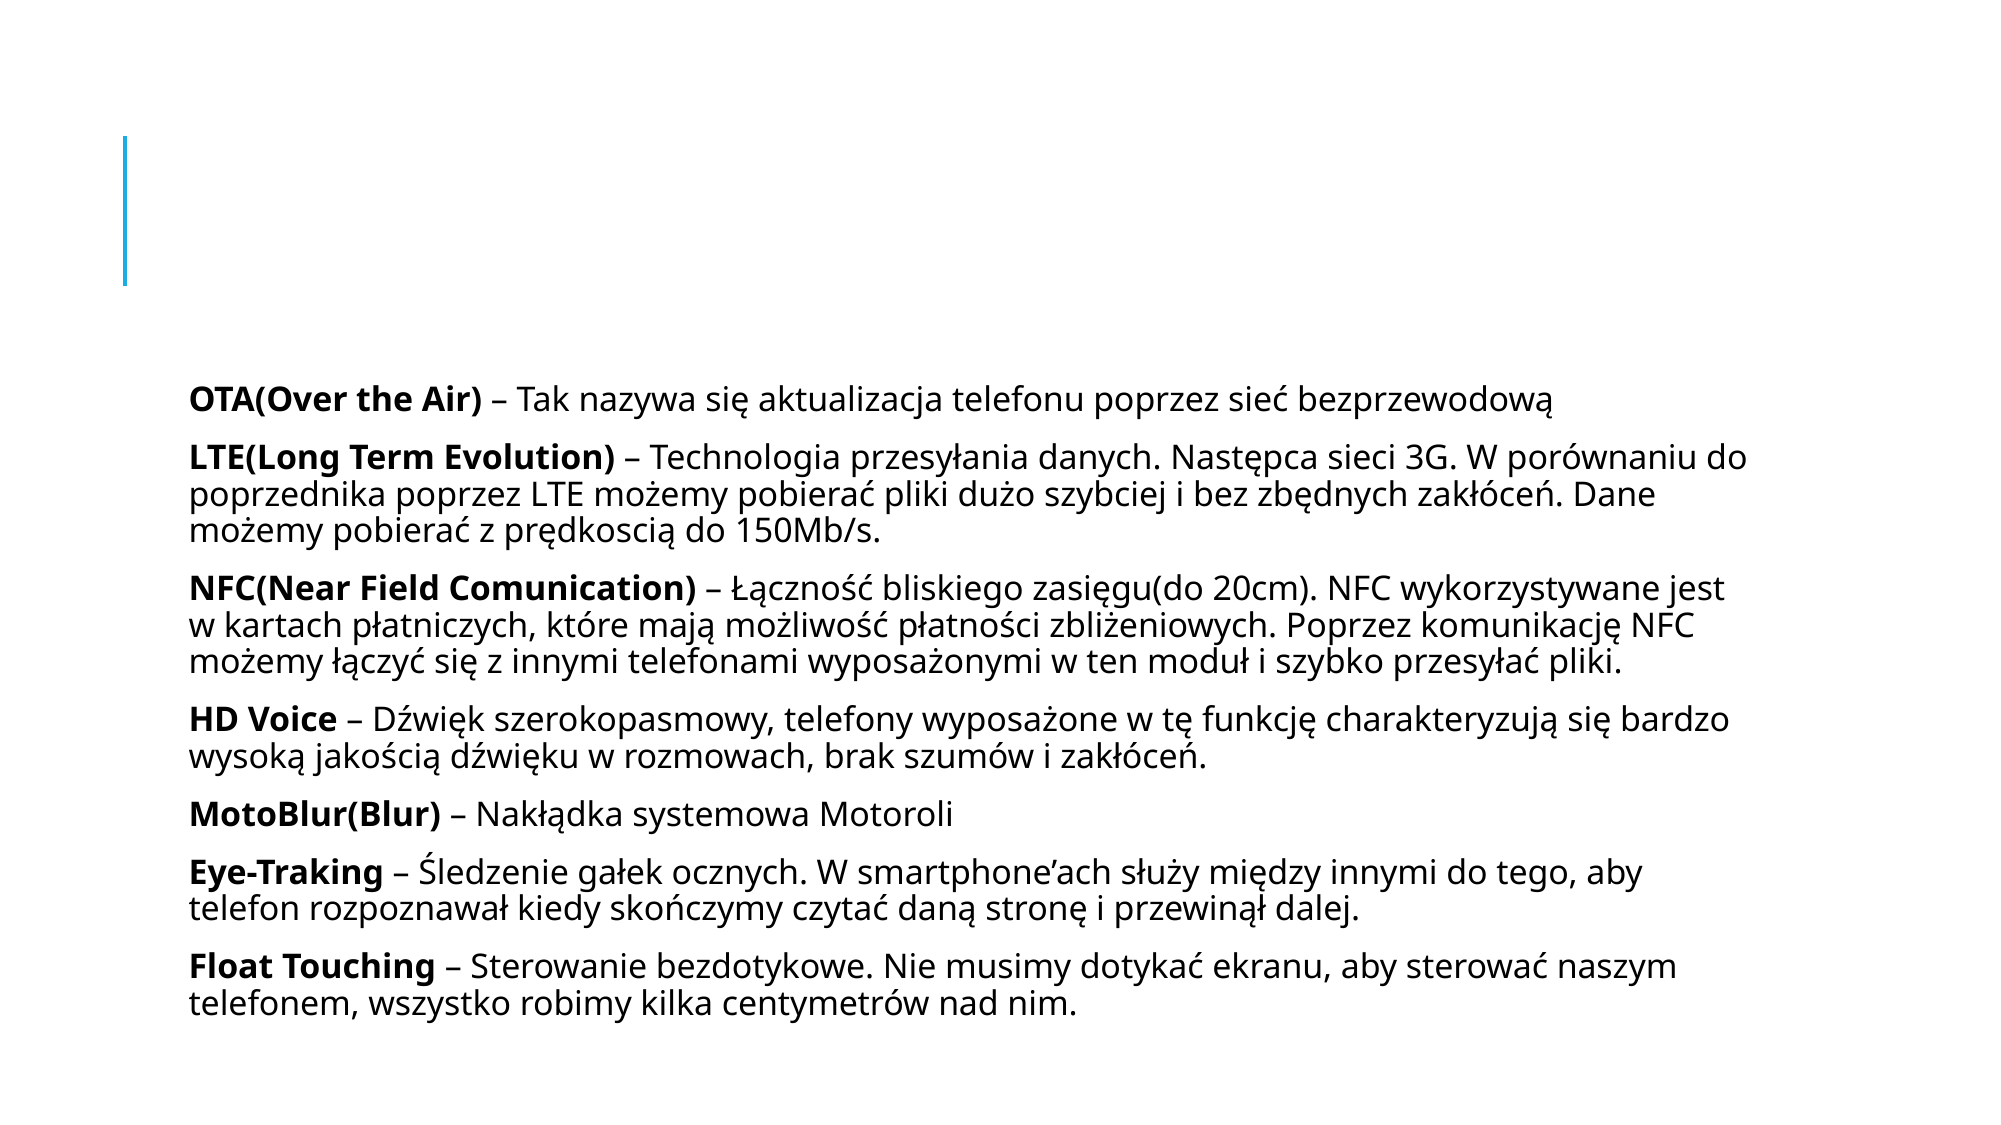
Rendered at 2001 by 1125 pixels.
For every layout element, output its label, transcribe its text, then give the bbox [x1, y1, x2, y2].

list OTA(Over the Air) – Tak nazywa się aktualizacja telefonu poprzez sieć bezprzewodową LTE(Long Term Evolution) – Technologia przesyłania danych. Następca sieci 3G. W porównaniu do poprzednika poprzez LTE możemy pobierać pliki dużo szybciej i bez zbędnych zakłóceń. Dane możemy pobierać z prędkoscią do 150Mb/s. NFC(Near Field Comunication) – Łączność bliskiego zasięgu(do 20cm). NFC wykorzystywane jest w kartach płatniczych, które mają możliwość płatności zbliżeniowych. Poprzez komunikację NFC możemy łączyć się z innymi telefonami wyposażonymi w ten moduł i szybko przesyłać pliki. HD Voice – Dźwięk szerokopasmowy, telefony wyposażone w tę funkcję charakteryzują się bardzo wysoką jakością dźwięku w rozmowach, brak szumów i zakłóceń. MotoBlur(Blur) – Nakłądka systemowa Motoroli Eye-Traking – Śledzenie gałek ocznych. W smartphone’ach służy między innymi do tego, aby telefon rozpoznawał kiedy skończymy czytać daną stronę i przewinął dalej. Float Touching – Sterowanie bezdotykowe. Nie musimy dotykać ekranu, aby sterować naszym telefonem, wszystko robimy kilka centymetrów nad nim. [168, 375, 1763, 1035]
